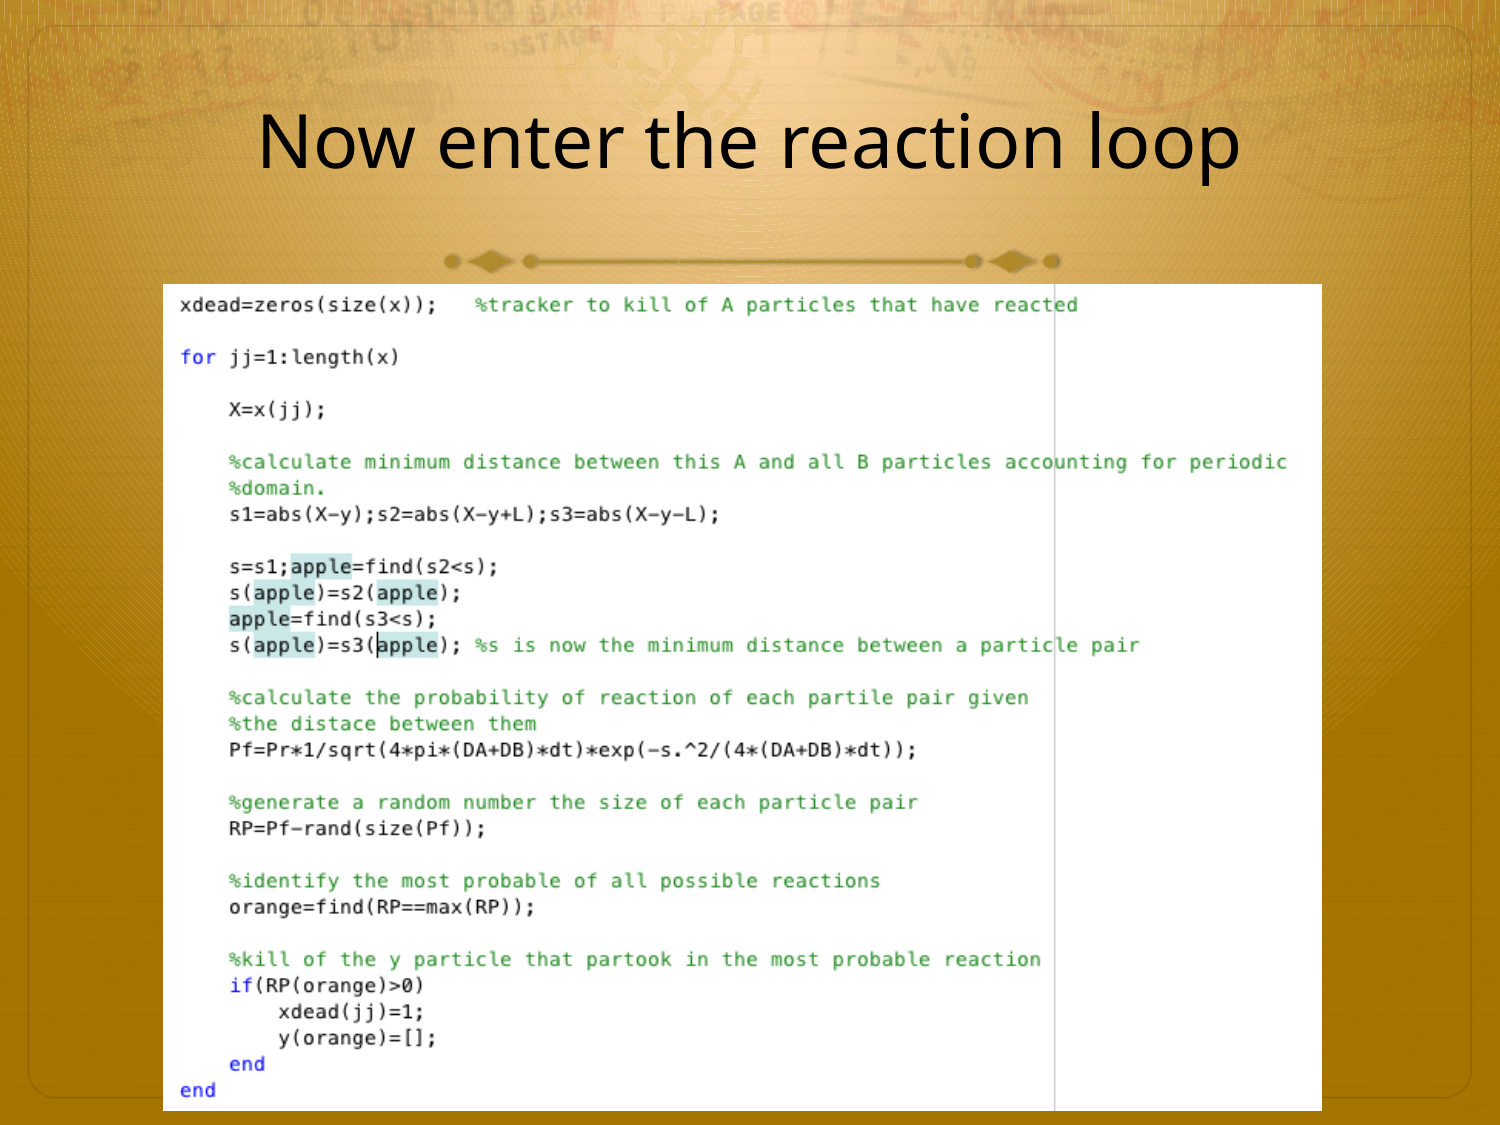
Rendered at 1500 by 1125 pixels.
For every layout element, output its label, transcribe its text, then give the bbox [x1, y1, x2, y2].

picture [0, 0, 1500, 1125]
title Now enter the reaction loop [93, 45, 1407, 233]
